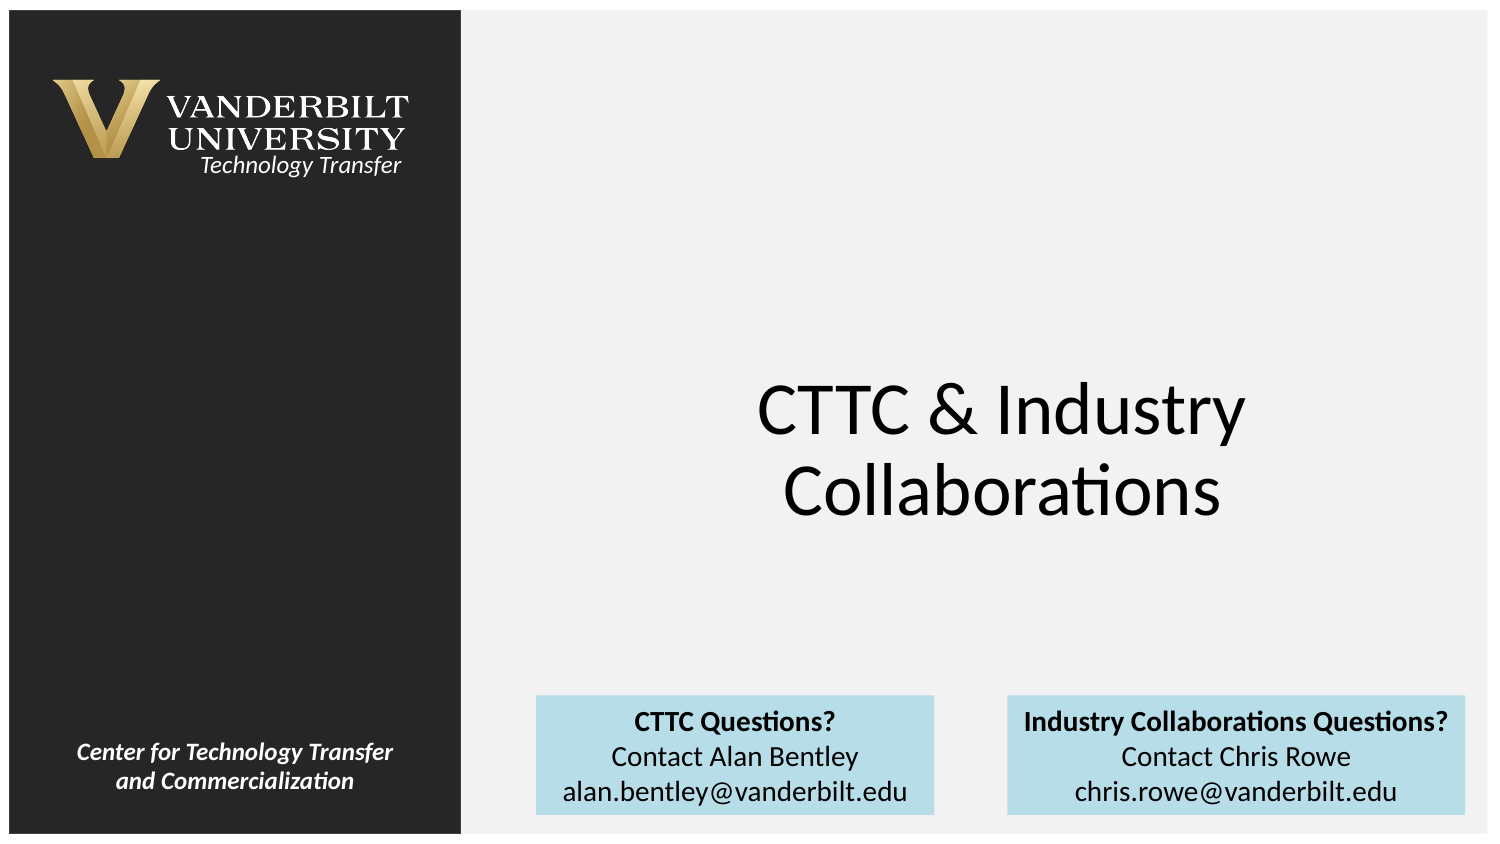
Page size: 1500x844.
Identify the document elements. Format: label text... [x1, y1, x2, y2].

picture [354, 163, 360, 172]
picture [261, 163, 268, 171]
text_box Industry Collaborations Questions? Contact Chris Rowe chris.rowe@vanderbilt.edu [1007, 695, 1466, 815]
subtitle CTTC & Industry Collaborations [526, 362, 1479, 579]
picture [298, 162, 305, 172]
picture [341, 162, 347, 172]
text_box CTTC Questions? Contact Alan Bentley alan.bentley@vanderbilt.edu [536, 695, 935, 815]
picture [279, 163, 286, 171]
picture [37, 66, 434, 172]
picture [248, 163, 254, 172]
picture [235, 163, 241, 172]
